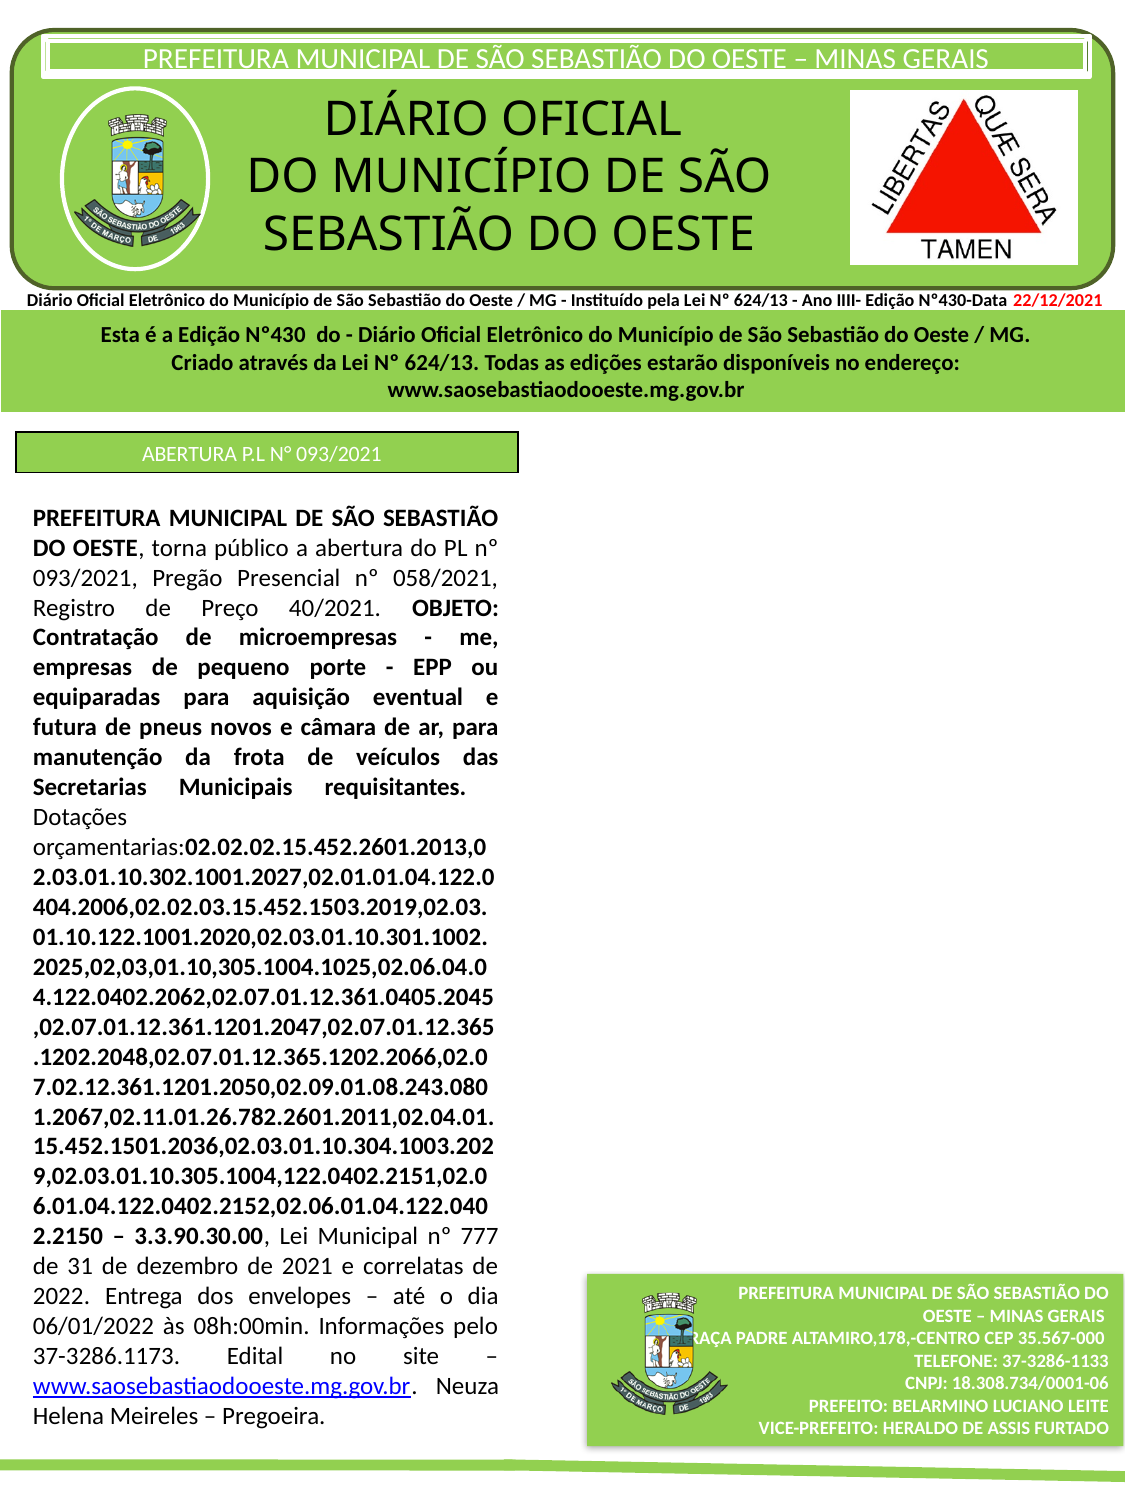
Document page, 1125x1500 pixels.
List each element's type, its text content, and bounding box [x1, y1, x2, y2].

picture [849, 89, 1078, 266]
text_box DIÁRIO OFICIAL DO MUNICÍPIO DE SÃO SEBASTIÃO DO OESTE [172, 79, 846, 268]
text_box PREFEITURA MUNICIPAL DE SÃO SEBASTIÃO DO OESTE – MINAS GERAIS Praça Padre Altamiro,178,-centro CEP 35.567-000 Telefone: 37-3286-1133 CNPJ: 18.308.734/0001-06 prefeito: BELARMINO LUCIANO LEITE Vice-prefeito: HERALDO DE ASSIS FURTADO [587, 1273, 1124, 1447]
picture [590, 1271, 753, 1437]
text_box PREFEITURA MUNICIPAL DE SÃO SEBASTIÃO DO OESTE – MINAS GERAIS [41, 34, 1092, 79]
title Diário Oficial Eletrônico do Município de São Sebastião do Oeste / MG - Instituído pela Lei Nº 624/13 - Ano IIII- Edição Nº430-Data 22/12/2021 [6, 269, 1124, 312]
text_box Esta é a Edição Nº430 do - Diário Oficial Eletrônico do Município de São Sebastião do Oeste / MG. Criado através da Lei Nº 624/13. Todas as edições estarão disponíveis no endereço: www.saosebastiaodooeste.mg.gov.br [3, 312, 1125, 410]
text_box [503, 1464, 1125, 1477]
text_box ABERTURA P.L N° 093/2021 [15, 431, 519, 473]
text_box [9, 27, 1116, 291]
text_box PREFEITURA MUNICIPAL DE SÃO SEBASTIÃO DO OESTE, torna público a abertura do PL nº 093/2021, Pregão Presencial nº 058/2021, Registro de Preço 40/2021. OBJETO: Contratação de microempresas - me, empresas de pequeno porte - EPP ou equiparadas para aquisição eventual e futura de pneus novos e câmara de ar, para manutenção da frota de veículos das Secretarias Municipais requisitantes. Dotações orçamentarias:02.02.02.15.452.2601.2013,02.03.01.10.302.1001.2027,02.01.01.04.122.0404.2006,02.02.03.15.452.1503.2019,02.03.01.10.122.1001.2020,02.03.01.10.301.1002.2025,02,03,01.10,305.1004.1025,02.06.04.04.122.0402.2062,02.07.01.12.361.0405.2045,02.07.01.12.361.1201.2047,02.07.01.12.365.1202.2048,02.07.01.12.365.1202.2066,02.07.02.12.361.1201.2050,02.09.01.08.243.0801.2067,02.11.01.26.782.2601.2011,02.04.01.15.452.1501.2036,02.03.01.10.304.1003.2029,02.03.01.10.305.1004,122.0402.2151,02.06.01.04.122.0402.2152,02.06.01.04.122.0402.2150 – 3.3.90.30.00, Lei Municipal nº 777 de 31 de dezembro de 2021 e correlatas de 2022. Entrega dos envelopes – até o dia 06/01/2022 às 08h:00min. Informações pelo 37-3286.1173. Edital no site – www.saosebastiaodooeste.mg.gov.br. Neuza Helena Meireles – Pregoeira. [18, 493, 515, 1437]
picture [52, 91, 228, 269]
